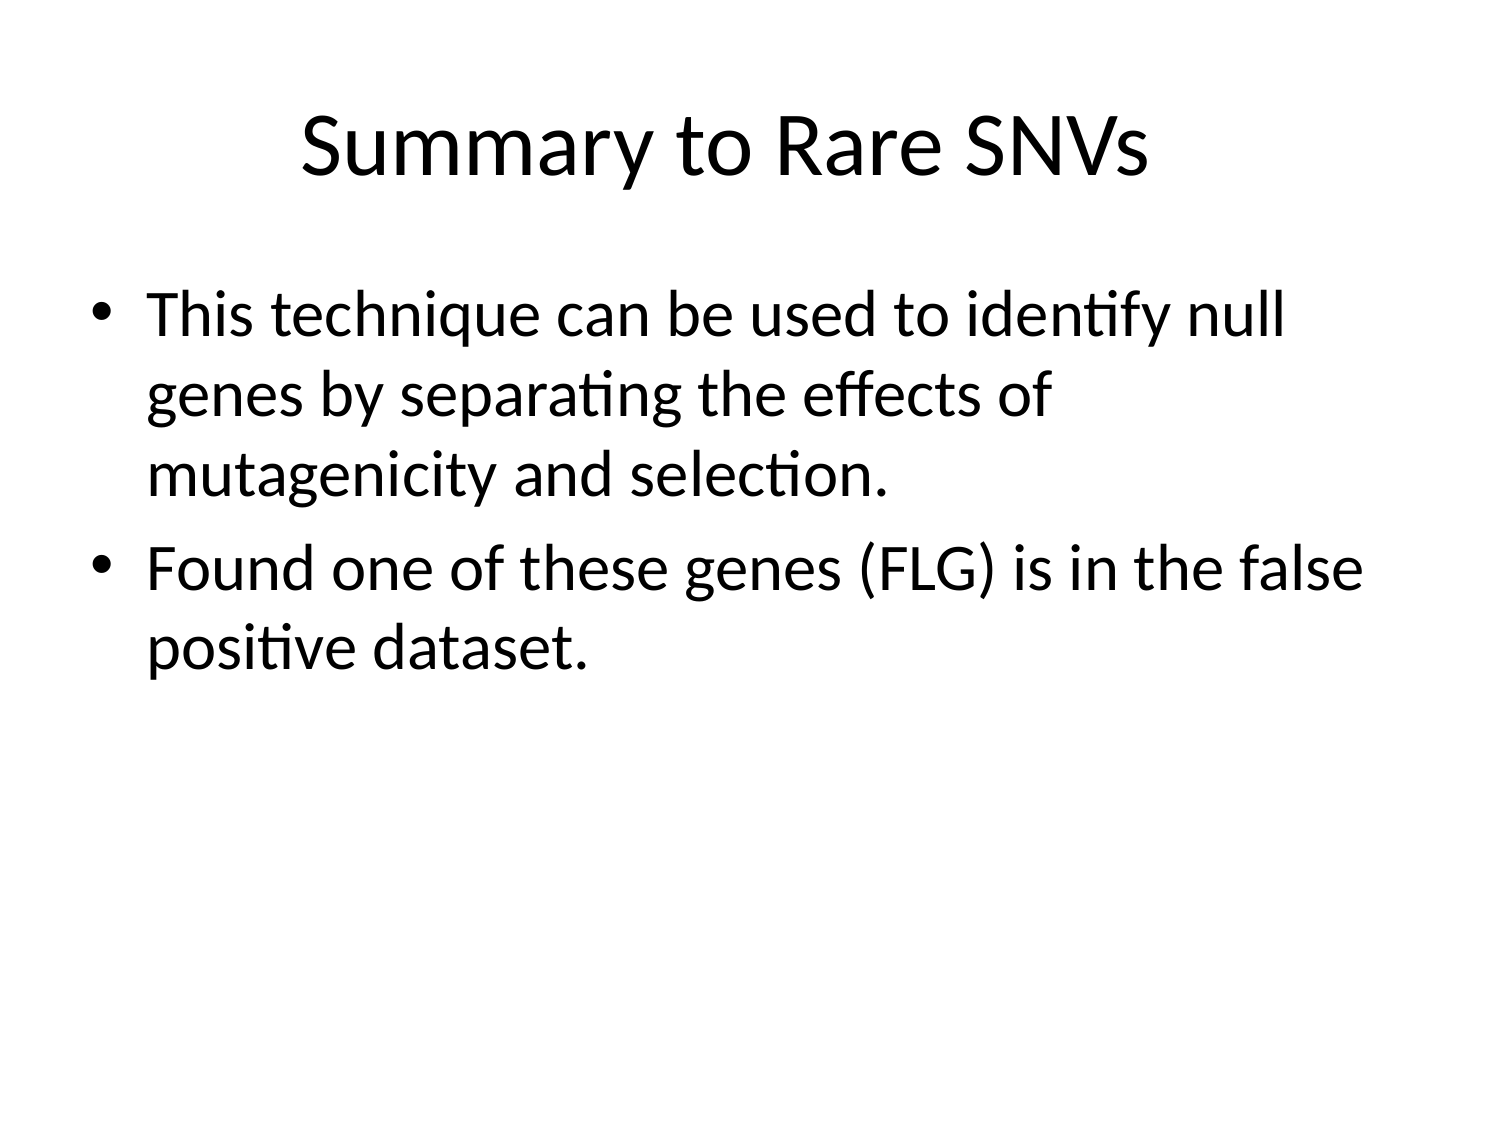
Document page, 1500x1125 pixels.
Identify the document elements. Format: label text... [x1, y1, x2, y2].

list This technique can be used to identify null genes by separating the effects of mutagenicity and selection. Found one of these genes (FLG) is in the false positive dataset. [75, 262, 1425, 1005]
title Summary to Rare SNVs [75, 45, 1425, 233]
